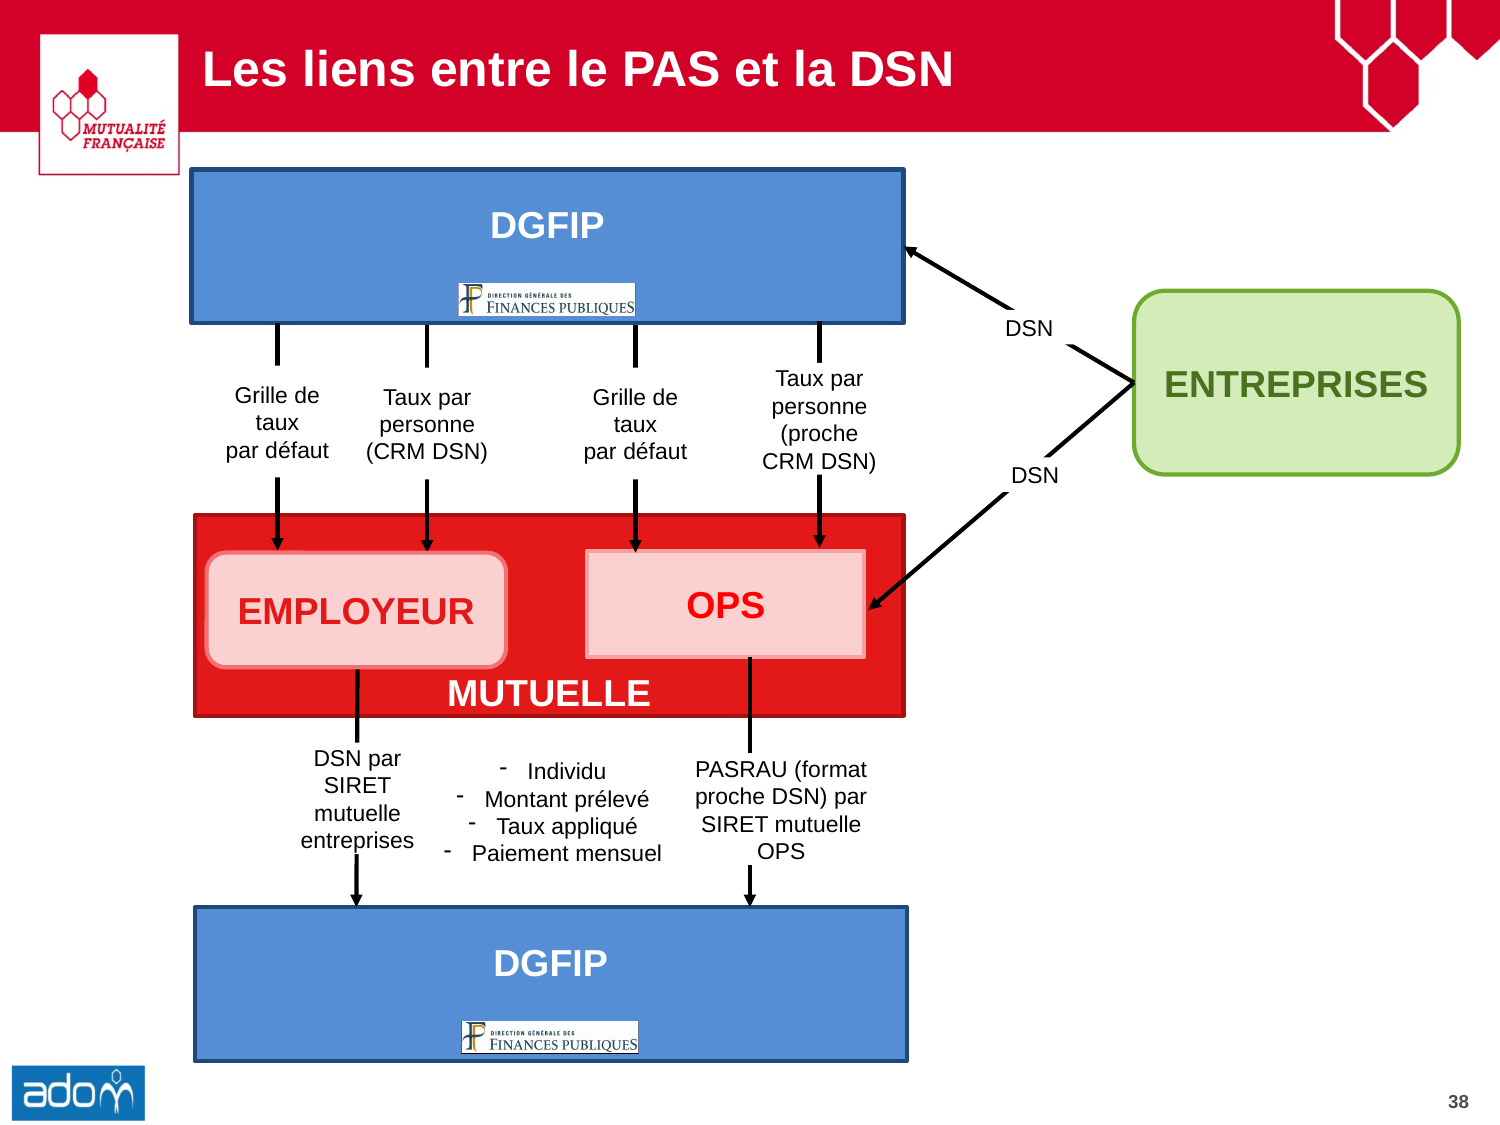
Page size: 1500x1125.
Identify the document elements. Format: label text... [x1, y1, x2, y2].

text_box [278, 662, 437, 908]
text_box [868, 246, 1459, 611]
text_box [194, 514, 904, 717]
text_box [740, 320, 863, 549]
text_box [198, 323, 348, 551]
title Les liens entre le PAS et la DSN [187, 0, 1326, 134]
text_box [347, 325, 507, 553]
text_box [194, 906, 907, 1062]
picture [0, 0, 1500, 182]
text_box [191, 169, 904, 324]
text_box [556, 325, 715, 553]
picture [11, 1063, 148, 1125]
text_box Individu Montant prélevé Taux appliqué Paiement mensuel [442, 725, 665, 905]
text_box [670, 656, 892, 908]
